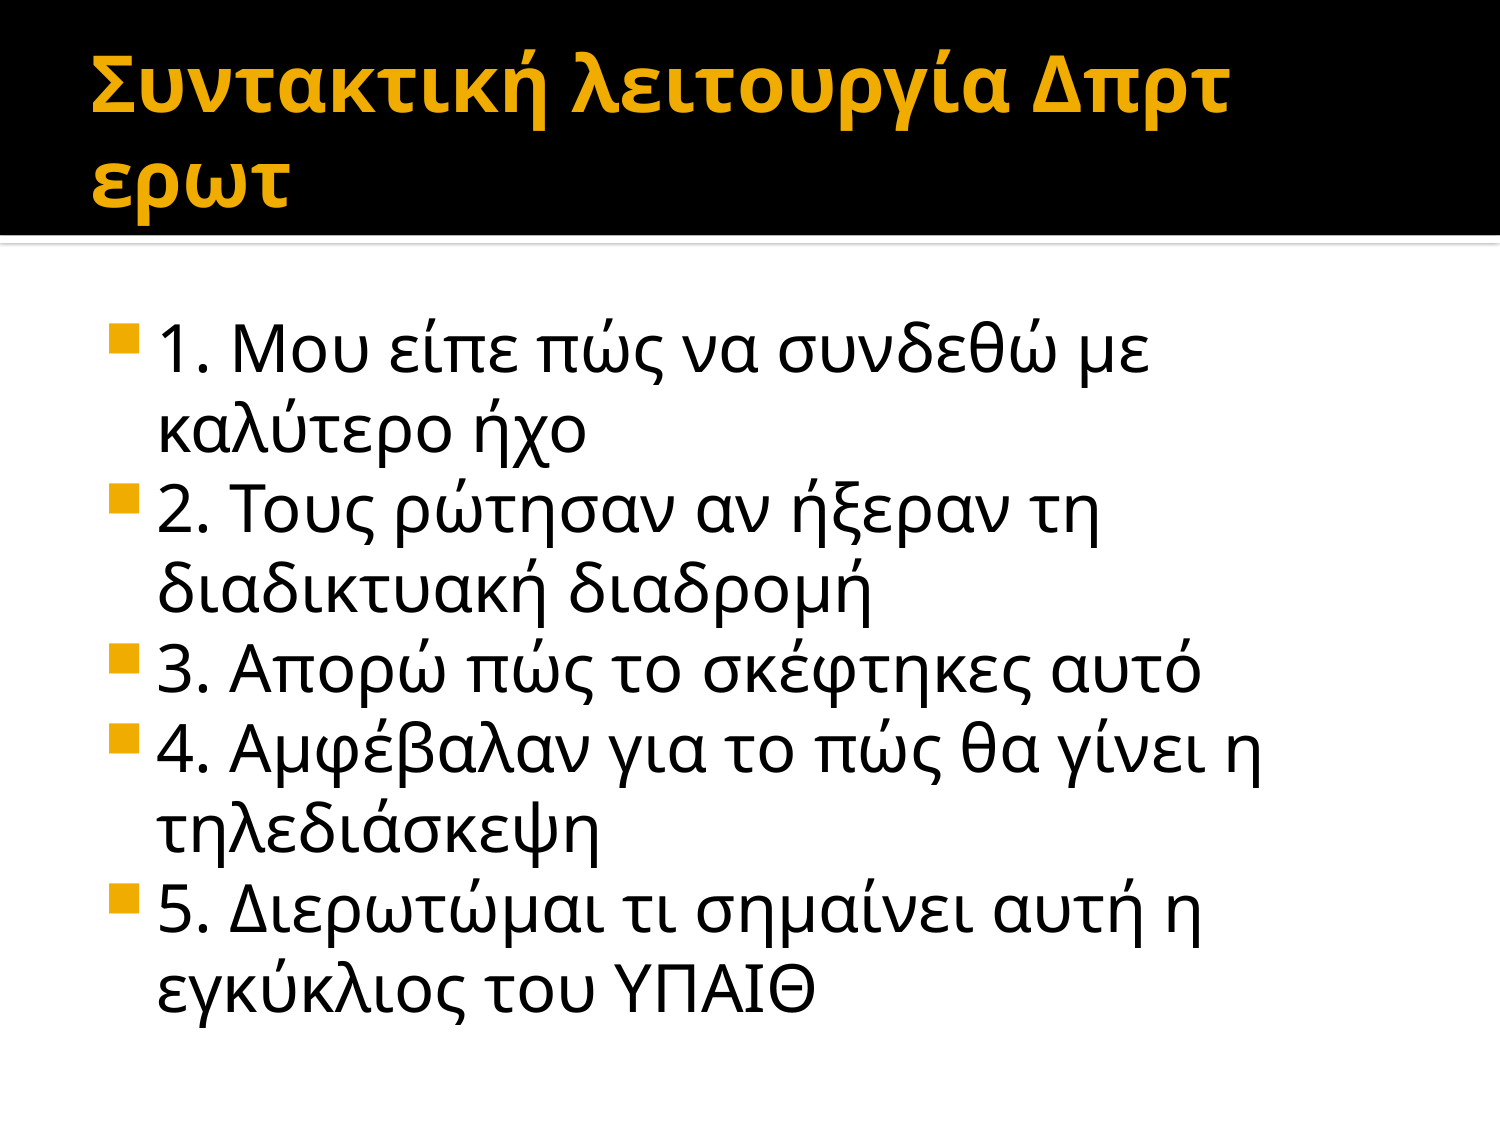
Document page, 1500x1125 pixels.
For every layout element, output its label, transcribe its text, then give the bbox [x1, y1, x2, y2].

title Συντακτική λειτουργία Δπρτ ερωτ [75, 25, 1425, 231]
list 1. Μου είπε πώς να συνδεθώ με καλύτερο ήχο 2. Τους ρώτησαν αν ήξεραν τη διαδικτυακή διαδρομή 3. Απορώ πώς το σκέφτηκες αυτό 4. Αμφέβαλαν για το πώς θα γίνει η τηλεδιάσκεψη 5. Διερωτώμαι τι σημαίνει αυτή η εγκύκλιος του ΥΠΑΙΘ [75, 291, 1425, 1050]
